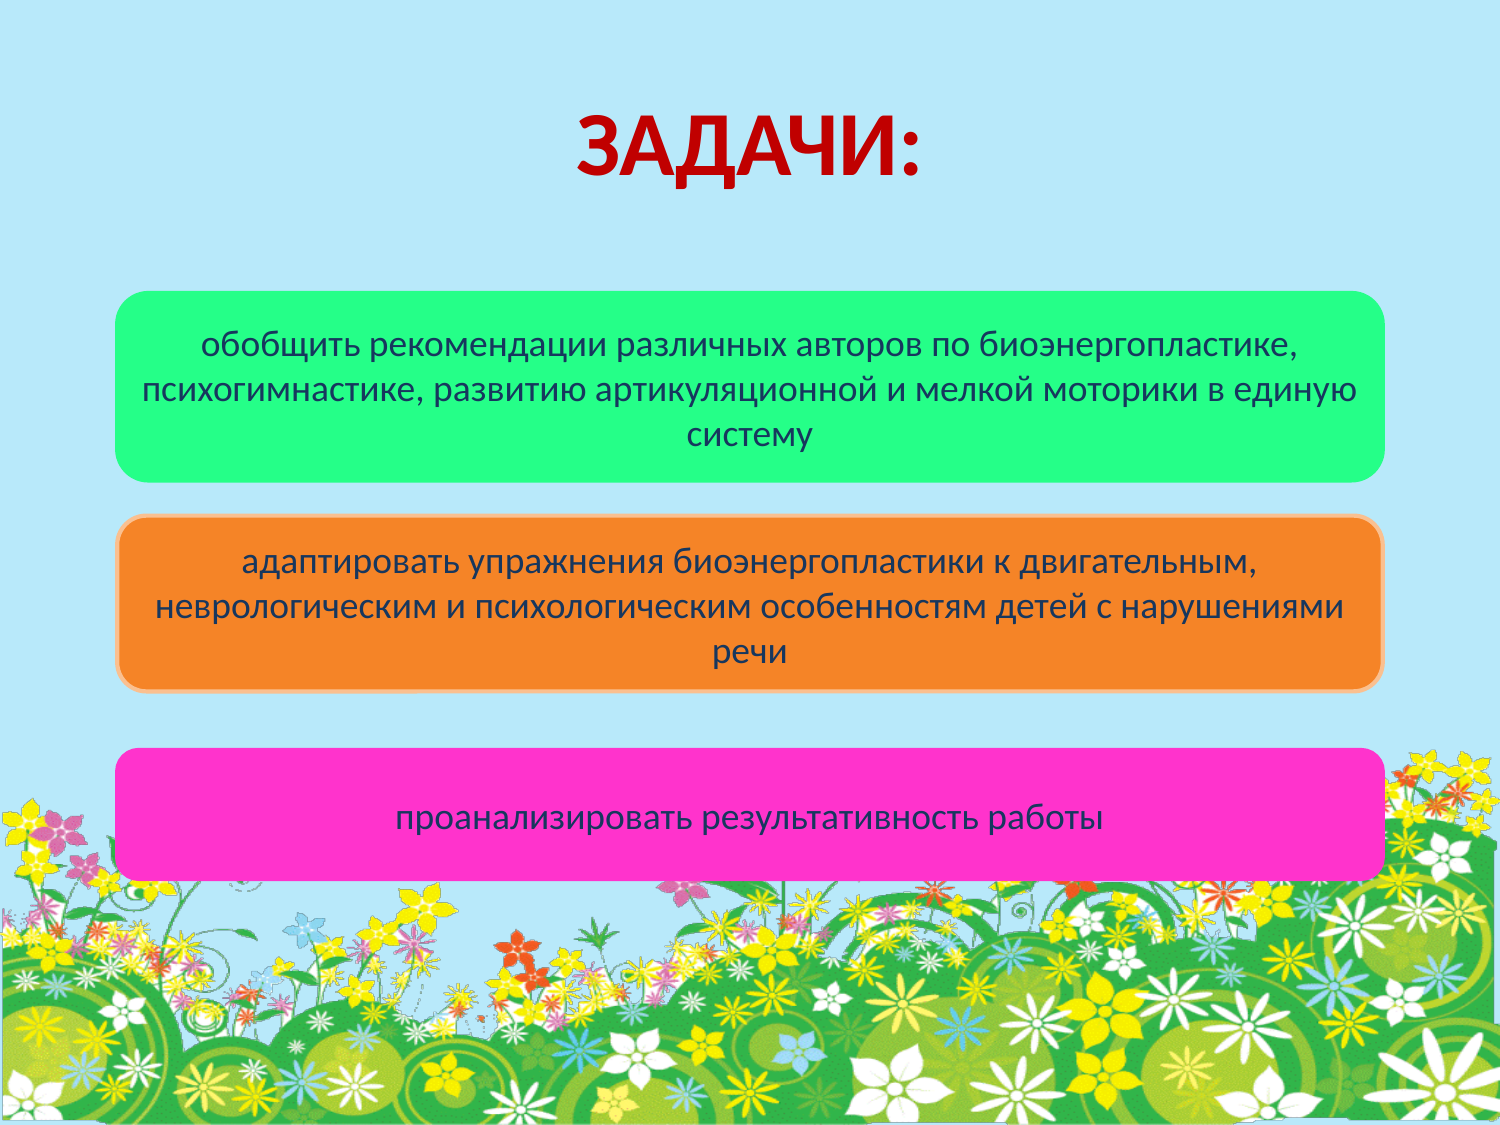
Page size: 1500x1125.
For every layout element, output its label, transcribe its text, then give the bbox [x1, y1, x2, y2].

text_box обобщить рекомендации различных авторов по биоэнергопластике, психогимнастике, развитию артикуляционной и мелкой моторики в единую систему [115, 290, 1385, 483]
text_box проанализировать результативность работы [115, 747, 1385, 882]
picture [0, 726, 1500, 1125]
text_box адаптировать упражнения биоэнергопластики к двигательным, неврологическим и психологическим особенностям детей с нарушениями речи [115, 513, 1385, 694]
title ЗАДАЧИ: [74, 44, 1426, 233]
